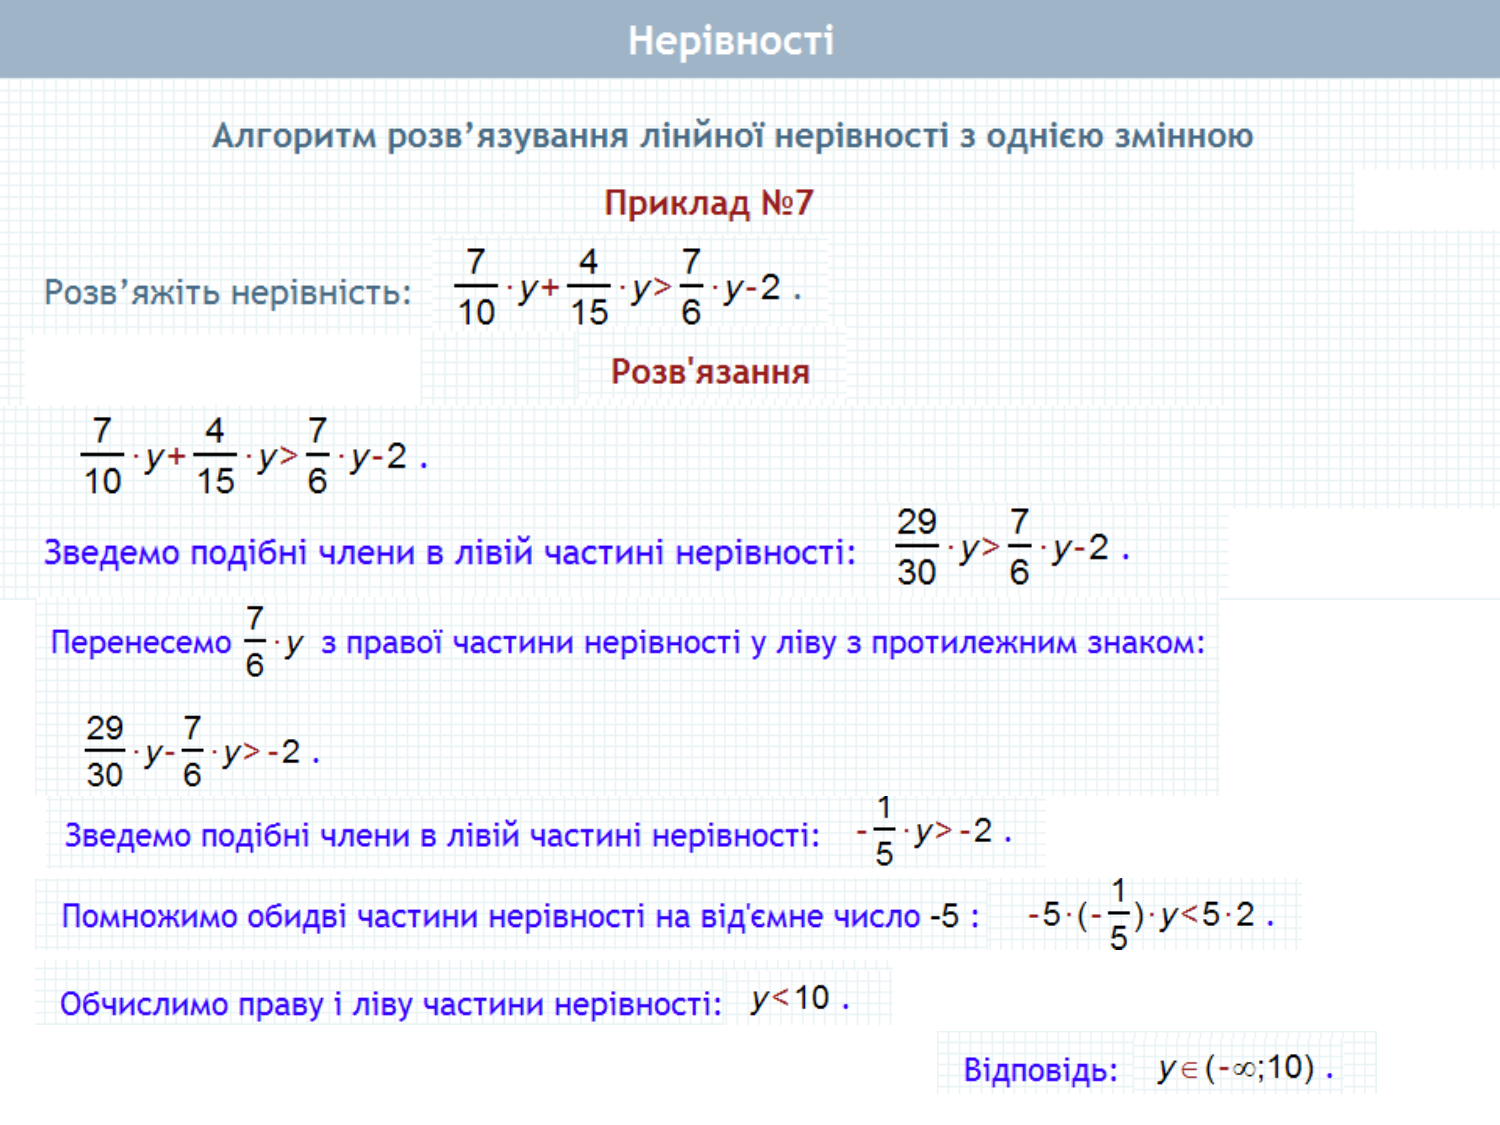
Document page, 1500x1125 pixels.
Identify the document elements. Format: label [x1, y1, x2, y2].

picture [34, 960, 894, 1026]
picture [937, 1030, 1377, 1094]
picture [0, 0, 1500, 869]
picture [34, 878, 1303, 950]
